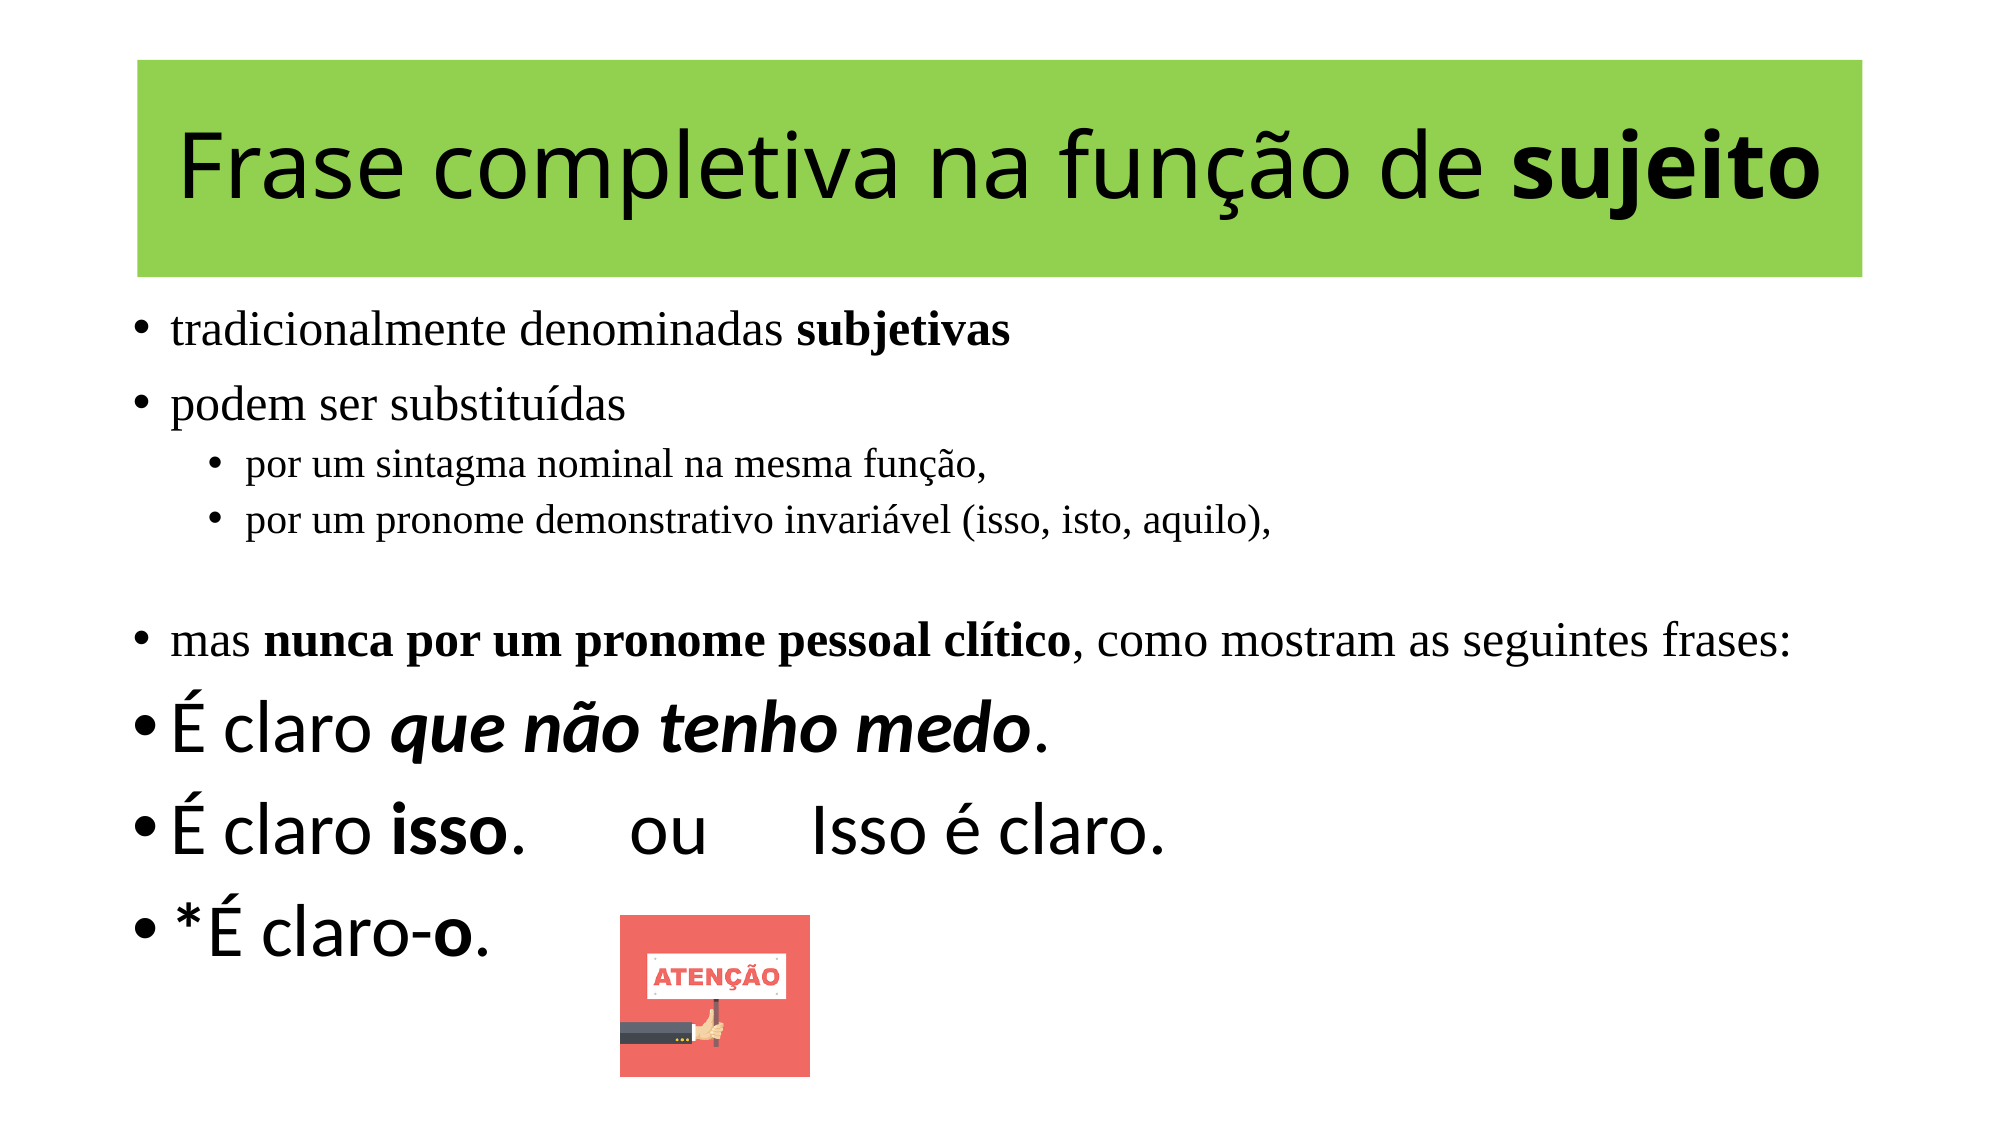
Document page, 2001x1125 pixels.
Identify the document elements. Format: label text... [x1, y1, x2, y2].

text_box Frase completiva na função de sujeito [137, 59, 1863, 278]
picture [619, 915, 811, 1078]
text_box tradicionalmente denominadas subjetivas podem ser substituídas por um sintagma nominal na mesma função, por um pronome demonstrativo invariável (isso, isto, aquilo), mas nunca por um pronome pessoal clítico, como mostram as seguintes frases: É claro que não tenho medo. É claro isso. ou Isso é claro. *É claro-o. [118, 295, 1843, 1089]
